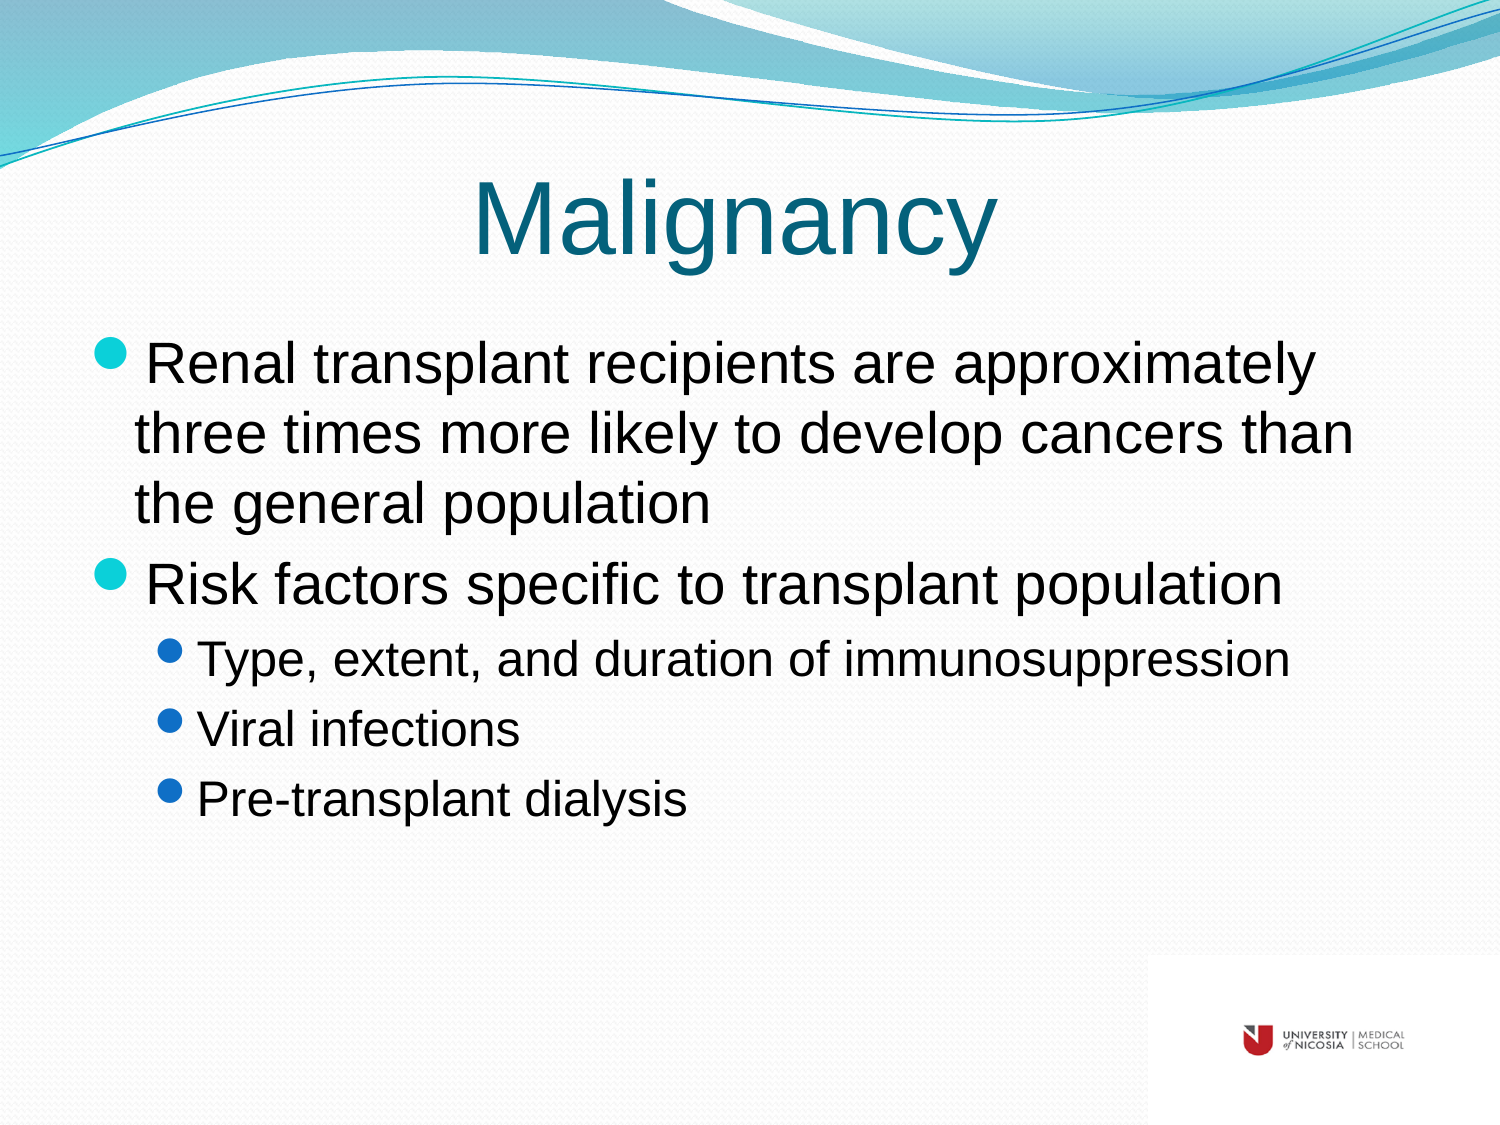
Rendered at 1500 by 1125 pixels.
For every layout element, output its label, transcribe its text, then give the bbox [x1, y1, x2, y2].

title Malignancy [75, 115, 1425, 303]
list Renal transplant recipients are approximately three times more likely to develop cancers than the general population Risk factors specific to transplant population Type, extent, and duration of immunosuppression Viral infections Pre-transplant dialysis [75, 317, 1425, 1038]
picture [1148, 955, 1500, 1125]
